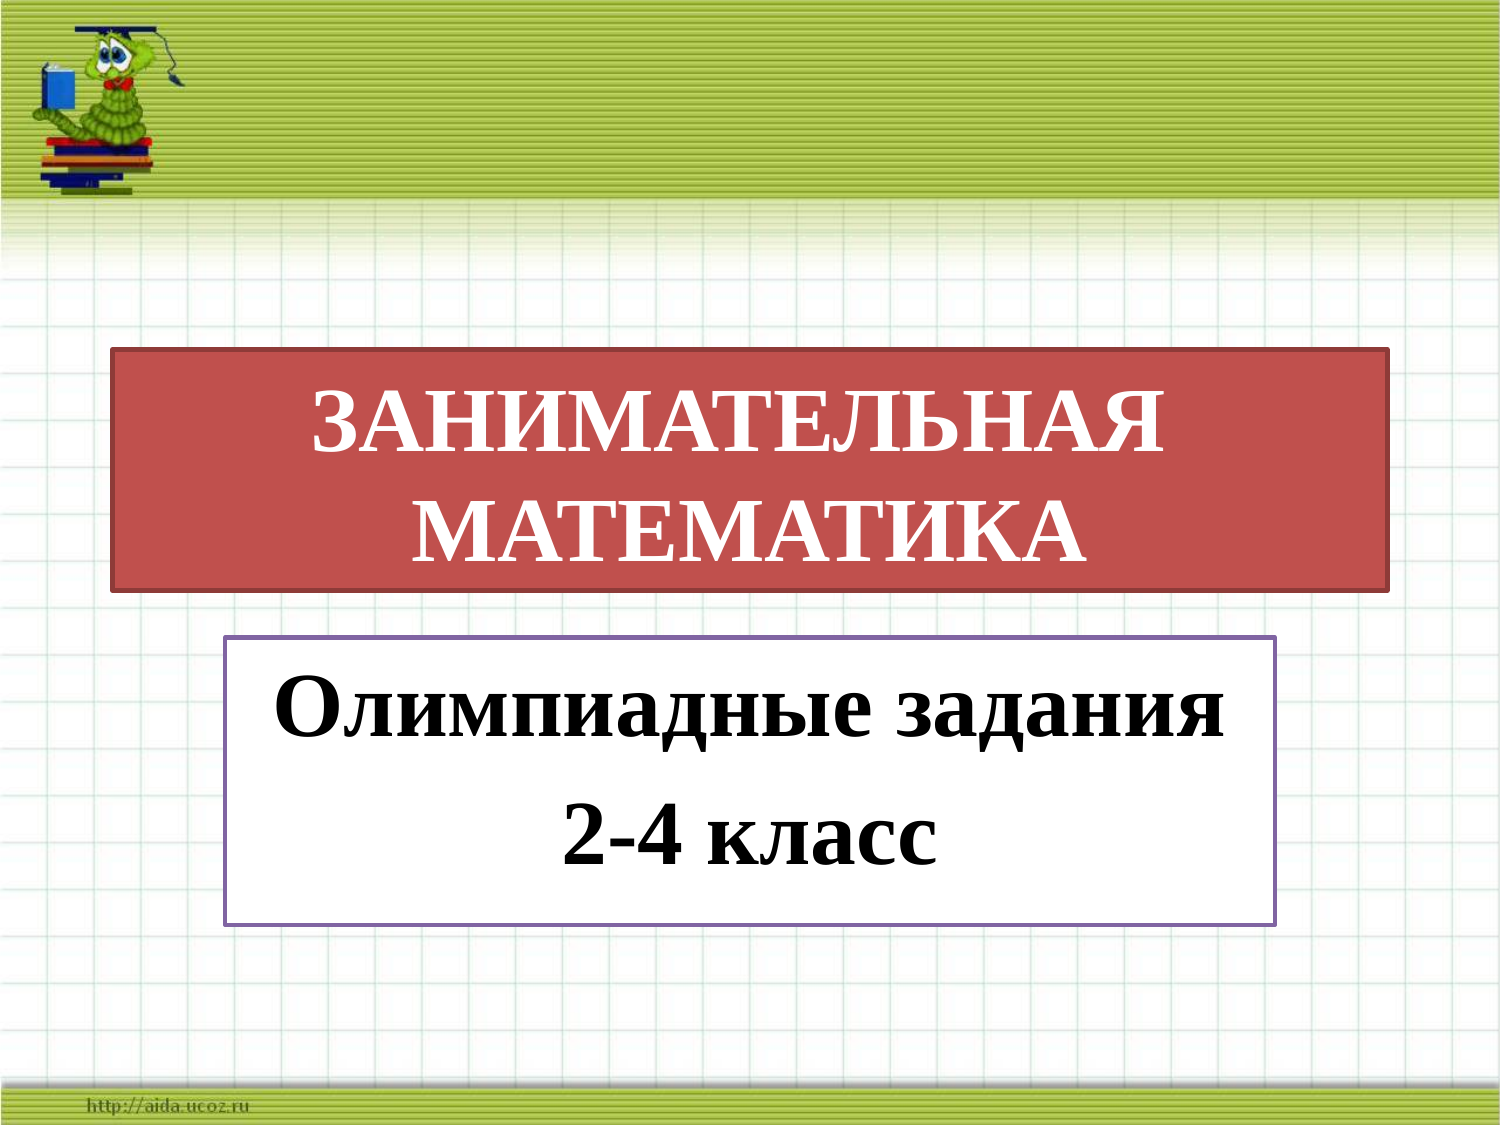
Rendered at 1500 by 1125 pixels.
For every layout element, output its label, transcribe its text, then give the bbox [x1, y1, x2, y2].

subtitle Олимпиадные задания 2-4 класс [223, 635, 1277, 927]
title ЗАНИМАТЕЛЬНАЯ МАТЕМАТИКА [110, 347, 1390, 593]
picture [0, 0, 1500, 1125]
